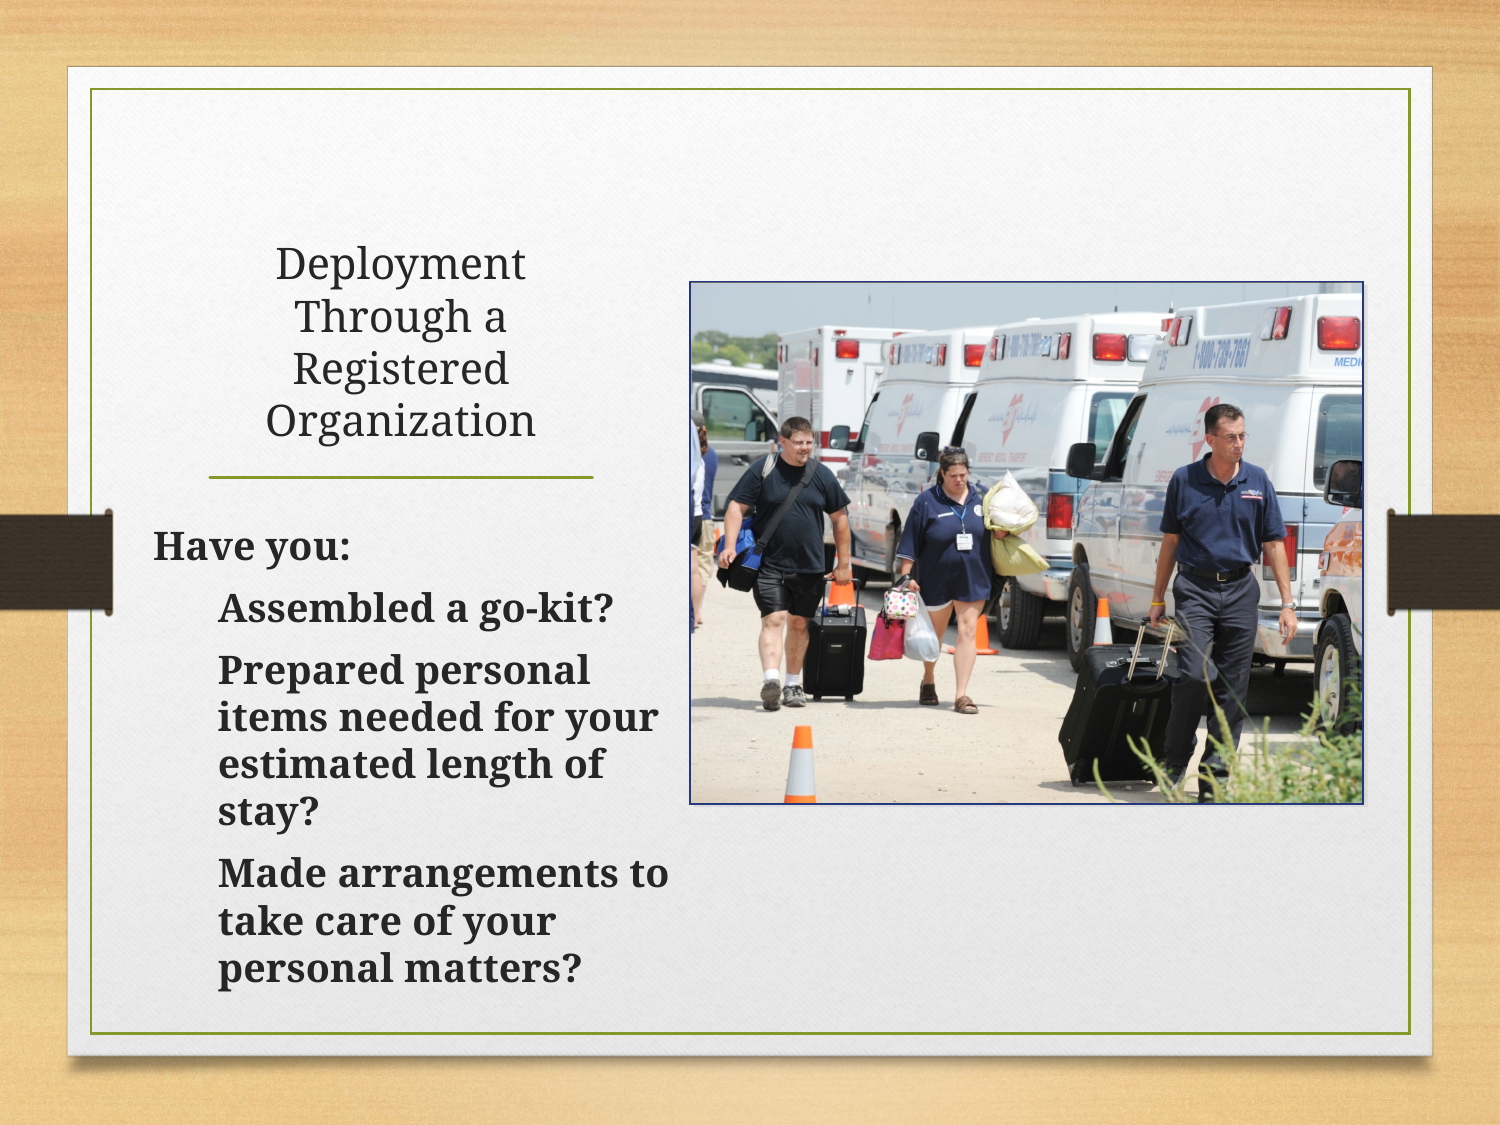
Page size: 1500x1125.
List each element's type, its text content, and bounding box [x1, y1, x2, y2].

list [690, 281, 1363, 804]
title Deployment Through a Registered Organization [193, 227, 610, 453]
list Have you: Assembled a go-kit? Prepared personal items needed for your estimated length of stay? Made arrangements to take care of your personal matters? [138, 513, 710, 1012]
picture [0, 0, 1500, 1125]
